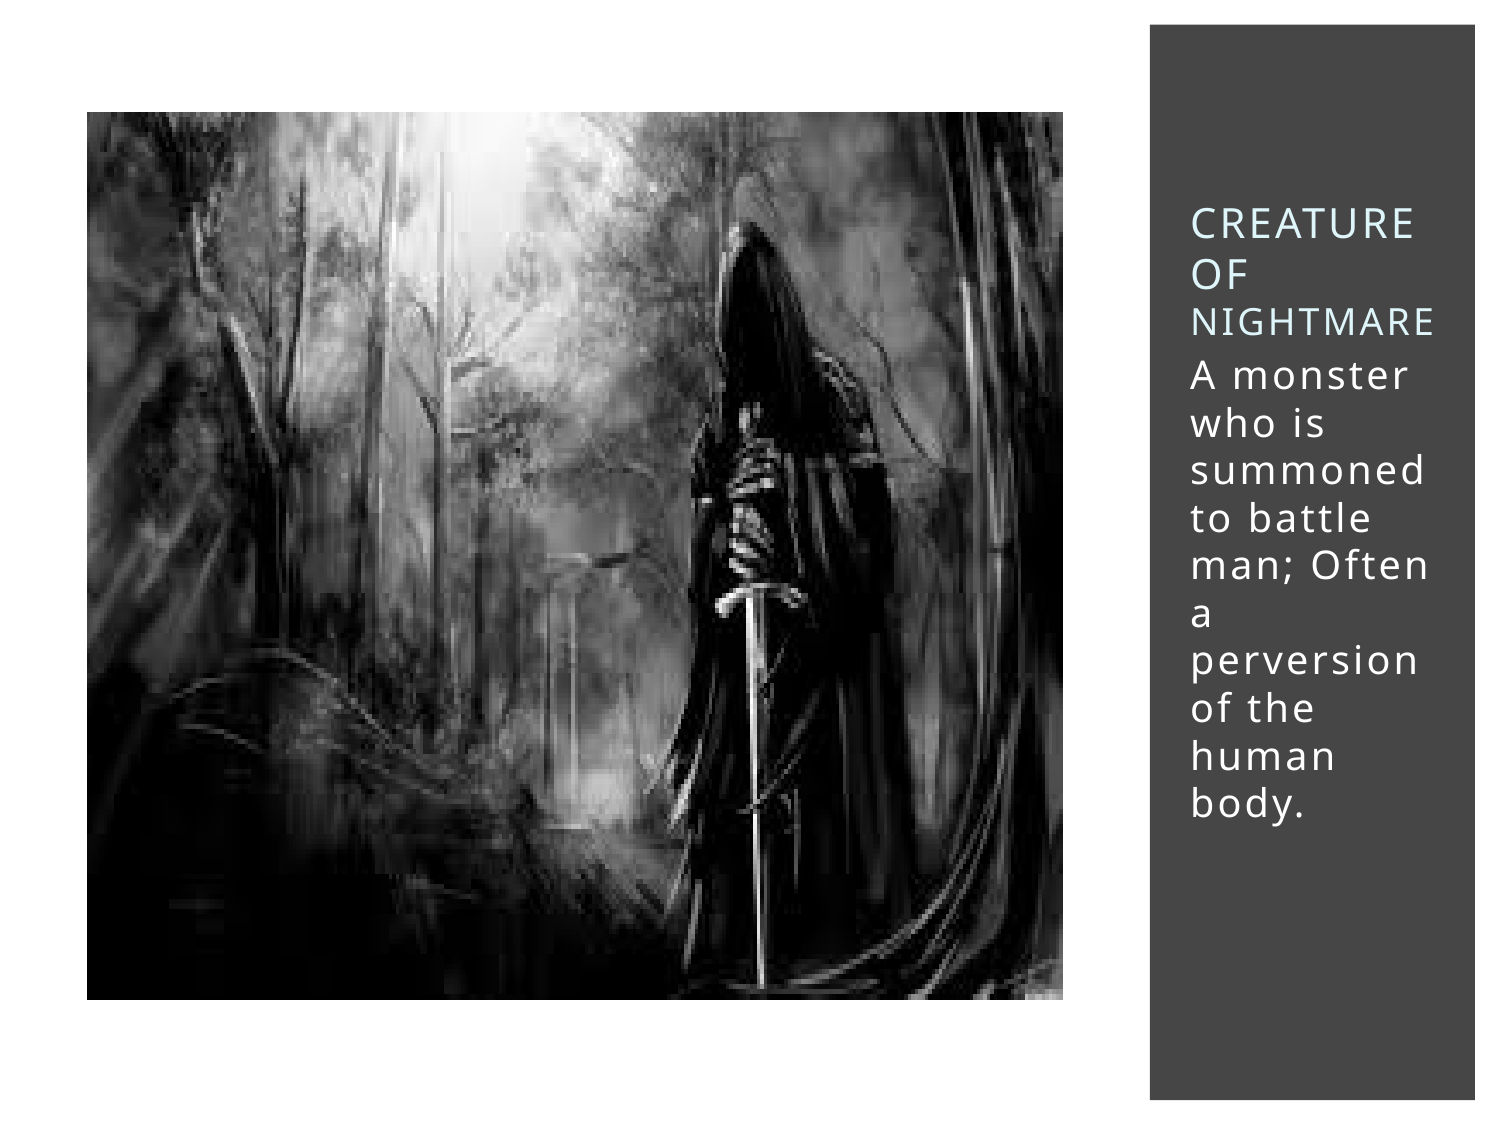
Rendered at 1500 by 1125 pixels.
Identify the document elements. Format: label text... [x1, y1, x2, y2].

list A monster who is summoned to battle man; Often a perversion of the human body. [1175, 350, 1450, 838]
picture [24, 24, 1126, 1101]
title Creature of Nightmare [1175, 75, 1450, 350]
